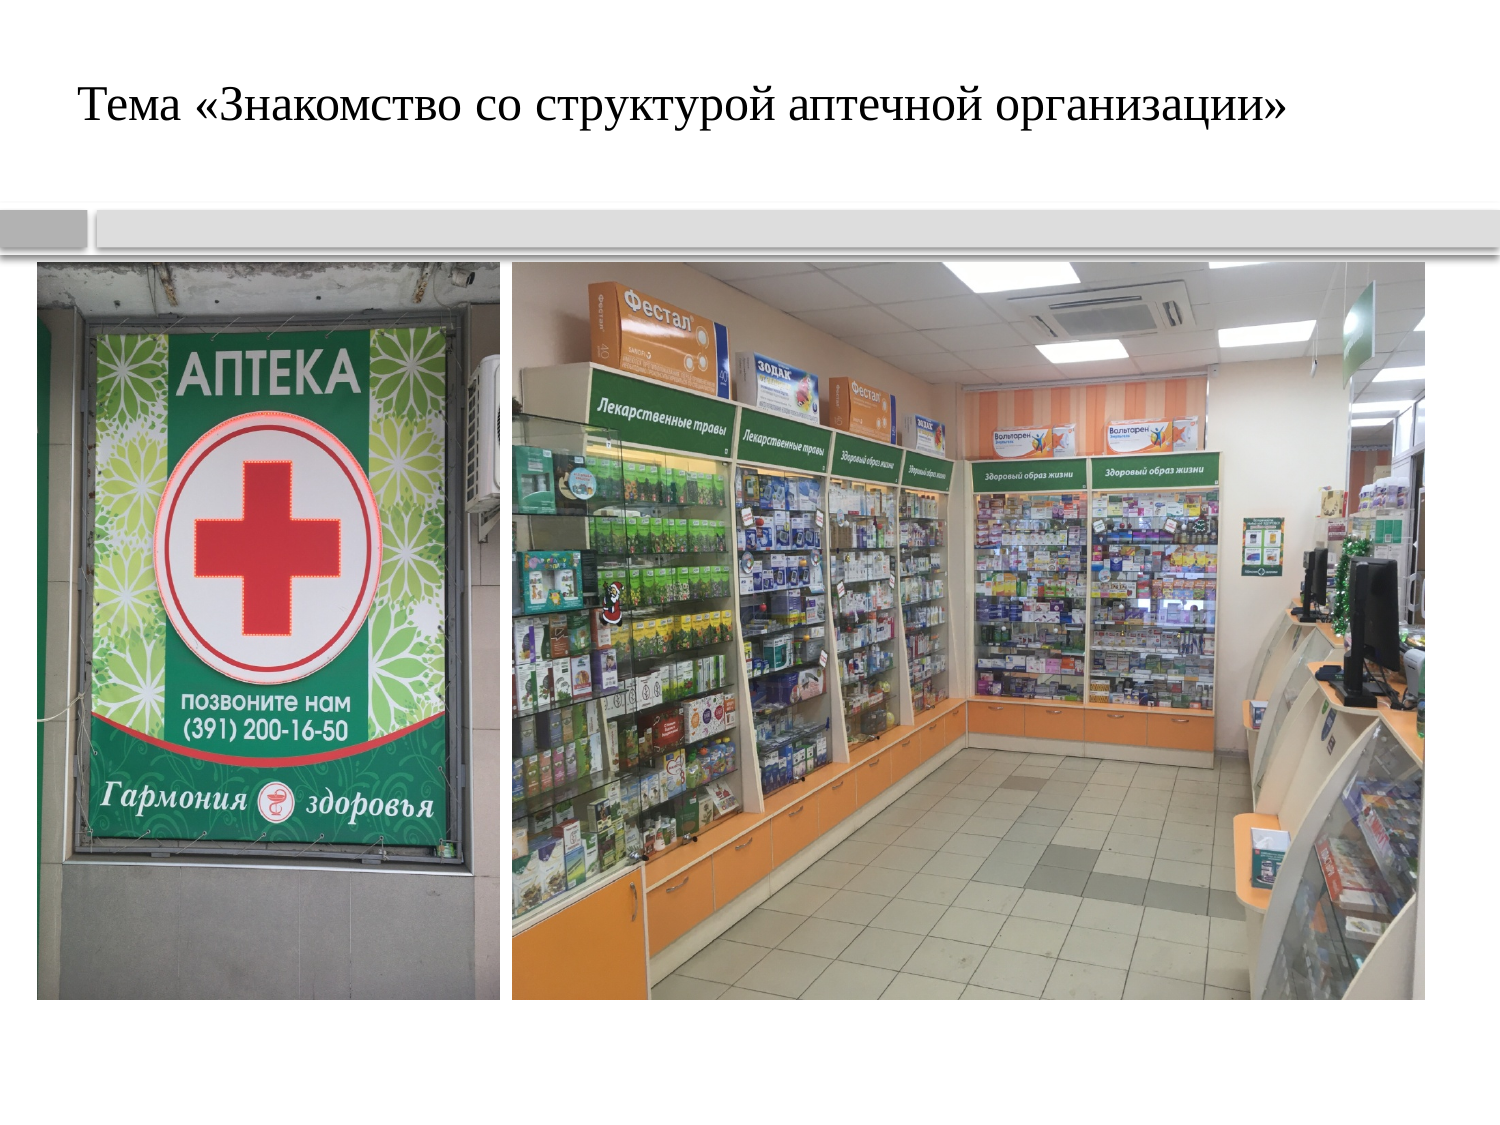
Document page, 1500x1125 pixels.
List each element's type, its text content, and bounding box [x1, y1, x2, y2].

picture [512, 262, 1426, 1001]
title Тема «Знакомство со структурой аптечной организации» [62, 37, 1438, 163]
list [37, 262, 501, 1001]
